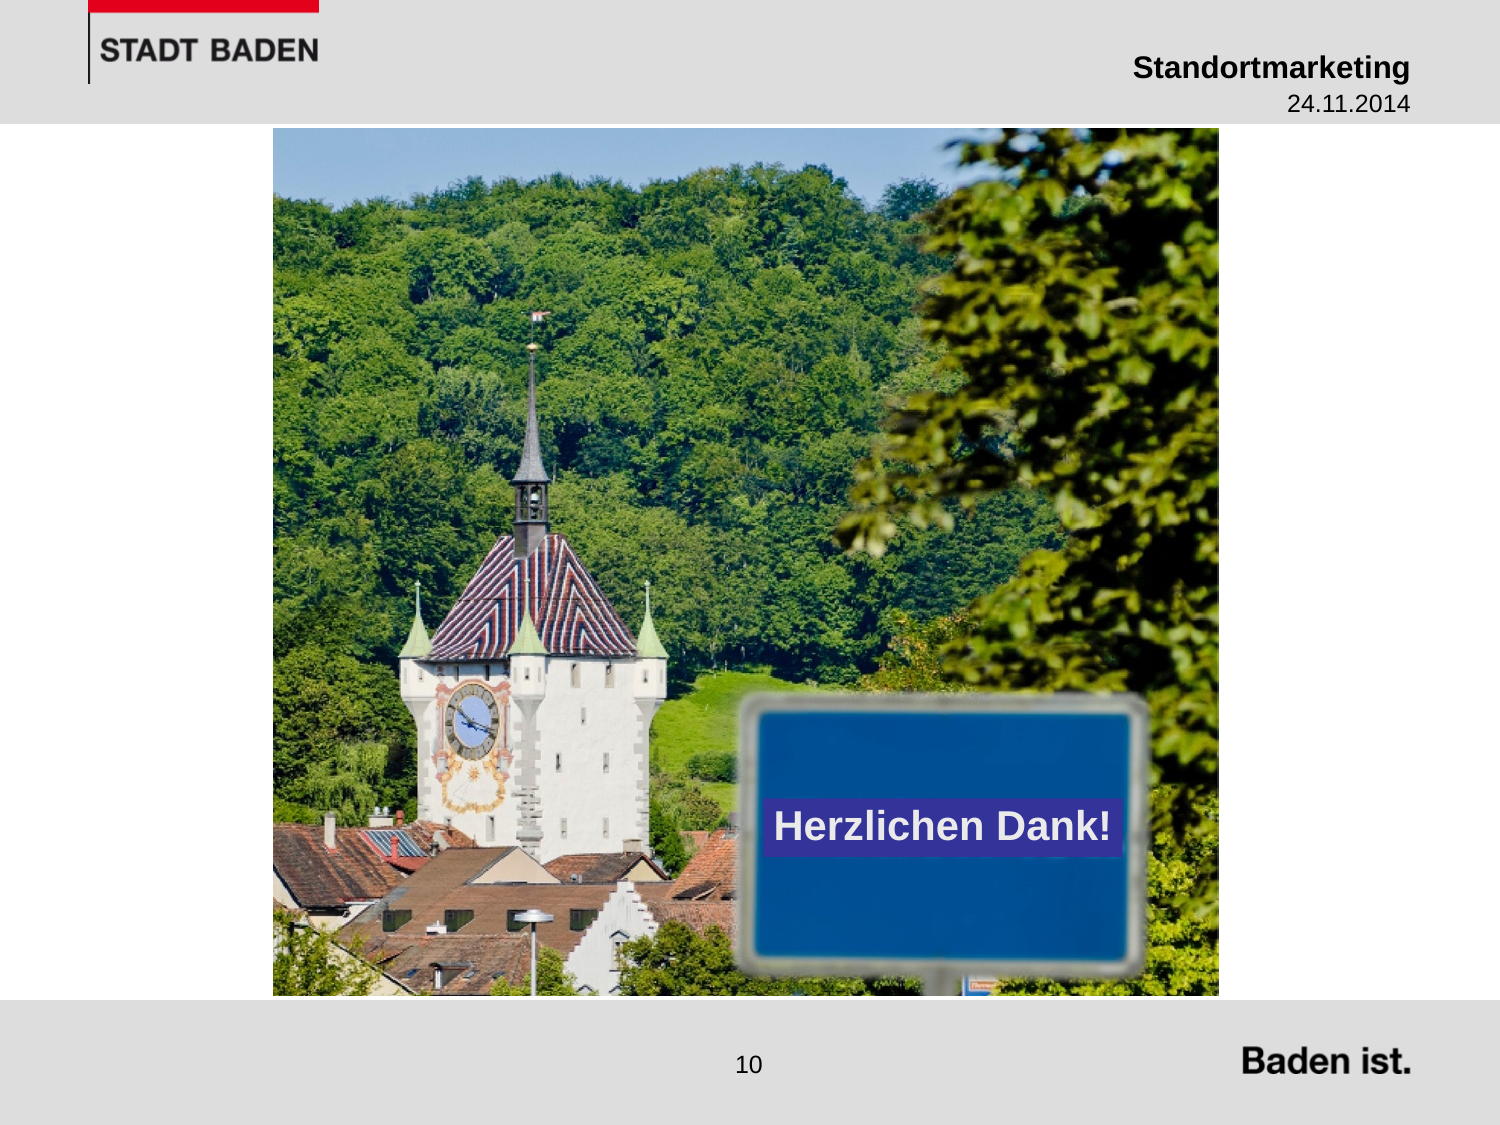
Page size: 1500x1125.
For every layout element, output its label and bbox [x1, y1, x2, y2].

picture [0, 0, 1500, 124]
picture [0, 1000, 1500, 1125]
picture [273, 128, 1219, 996]
